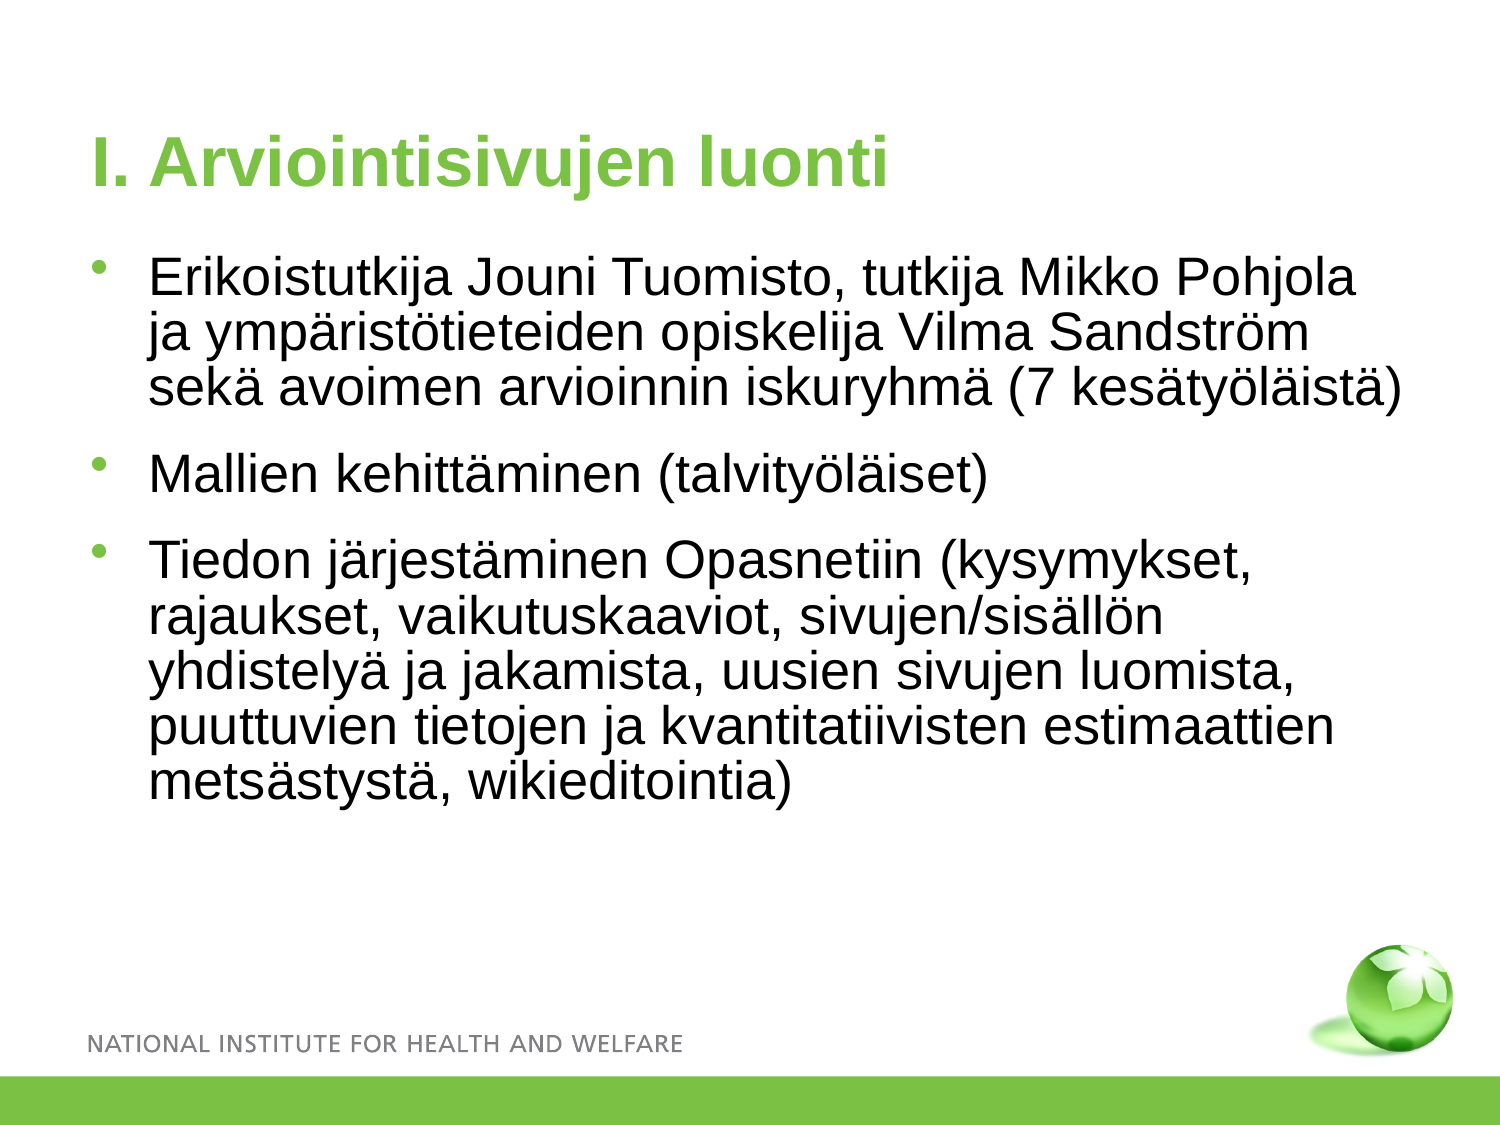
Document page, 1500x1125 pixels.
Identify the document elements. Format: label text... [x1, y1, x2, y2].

title I. Arviointisivujen luonti [76, 42, 1424, 209]
list Erikoistutkija Jouni Tuomisto, tutkija Mikko Pohjola ja ympäristötieteiden opiskelija Vilma Sandström sekä avoimen arvioinnin iskuryhmä (7 kesätyöläistä) Mallien kehittäminen (talvityöläiset) Tiedon järjestäminen Opasnetiin (kysymykset, rajaukset, vaikutuskaaviot, sivujen/sisällön yhdistelyä ja jakamista, uusien sivujen luomista, puuttuvien tietojen ja kvantitatiivisten estimaattien metsästystä, wikieditointia) [74, 243, 1424, 965]
picture [1294, 928, 1471, 1071]
